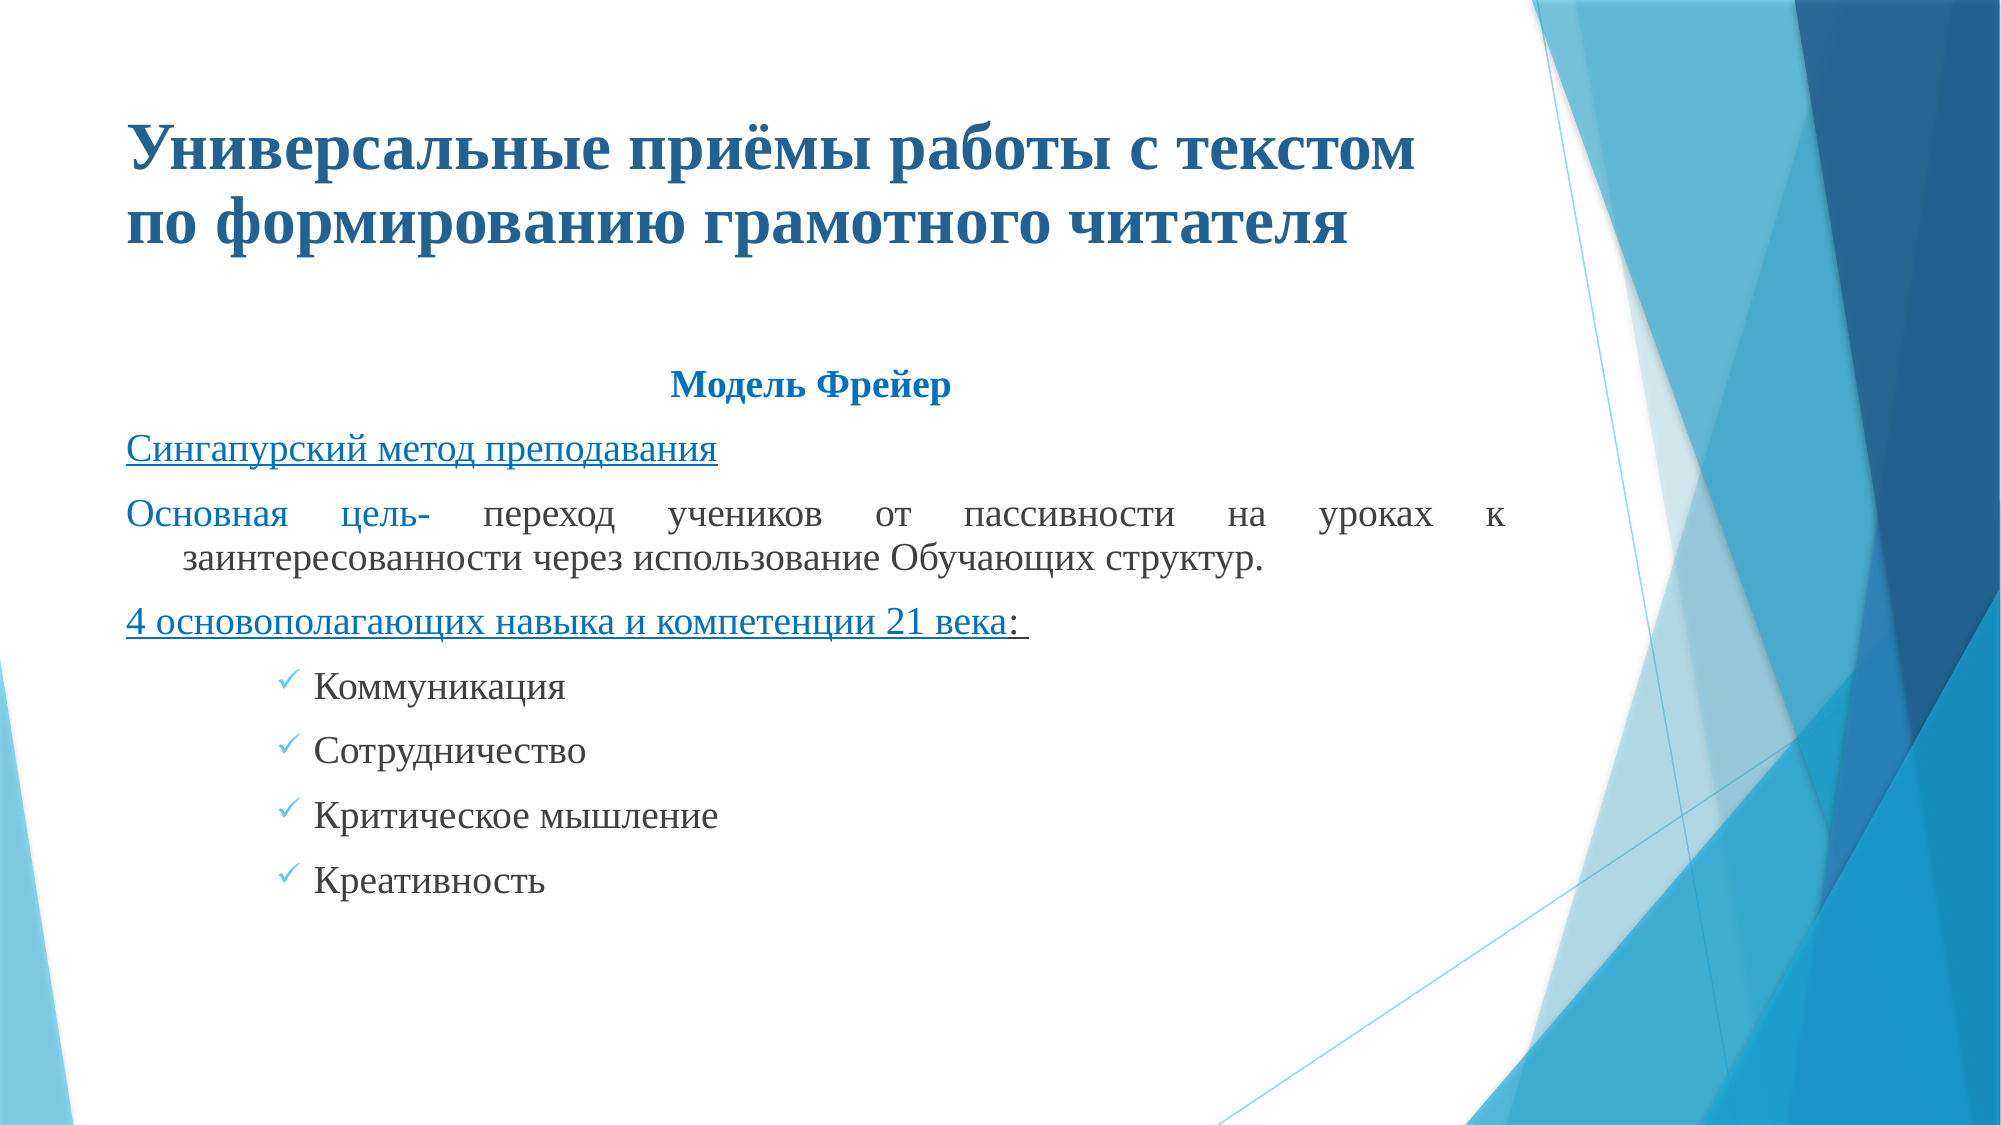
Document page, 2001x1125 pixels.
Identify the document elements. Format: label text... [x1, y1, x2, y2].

list Модель Фрейер Cингапурский метод преподавания Основная цель- переход учеников от пассивности на уроках к заинтересованности через использование Обучающих структур. 4 основополагающих навыка и компетенции 21 века: Коммуникация Сотрудничество Критическое мышление Креативность [111, 354, 1522, 992]
title Универсальные приёмы работы с текстом по формированию грамотного читателя [111, 101, 1522, 319]
